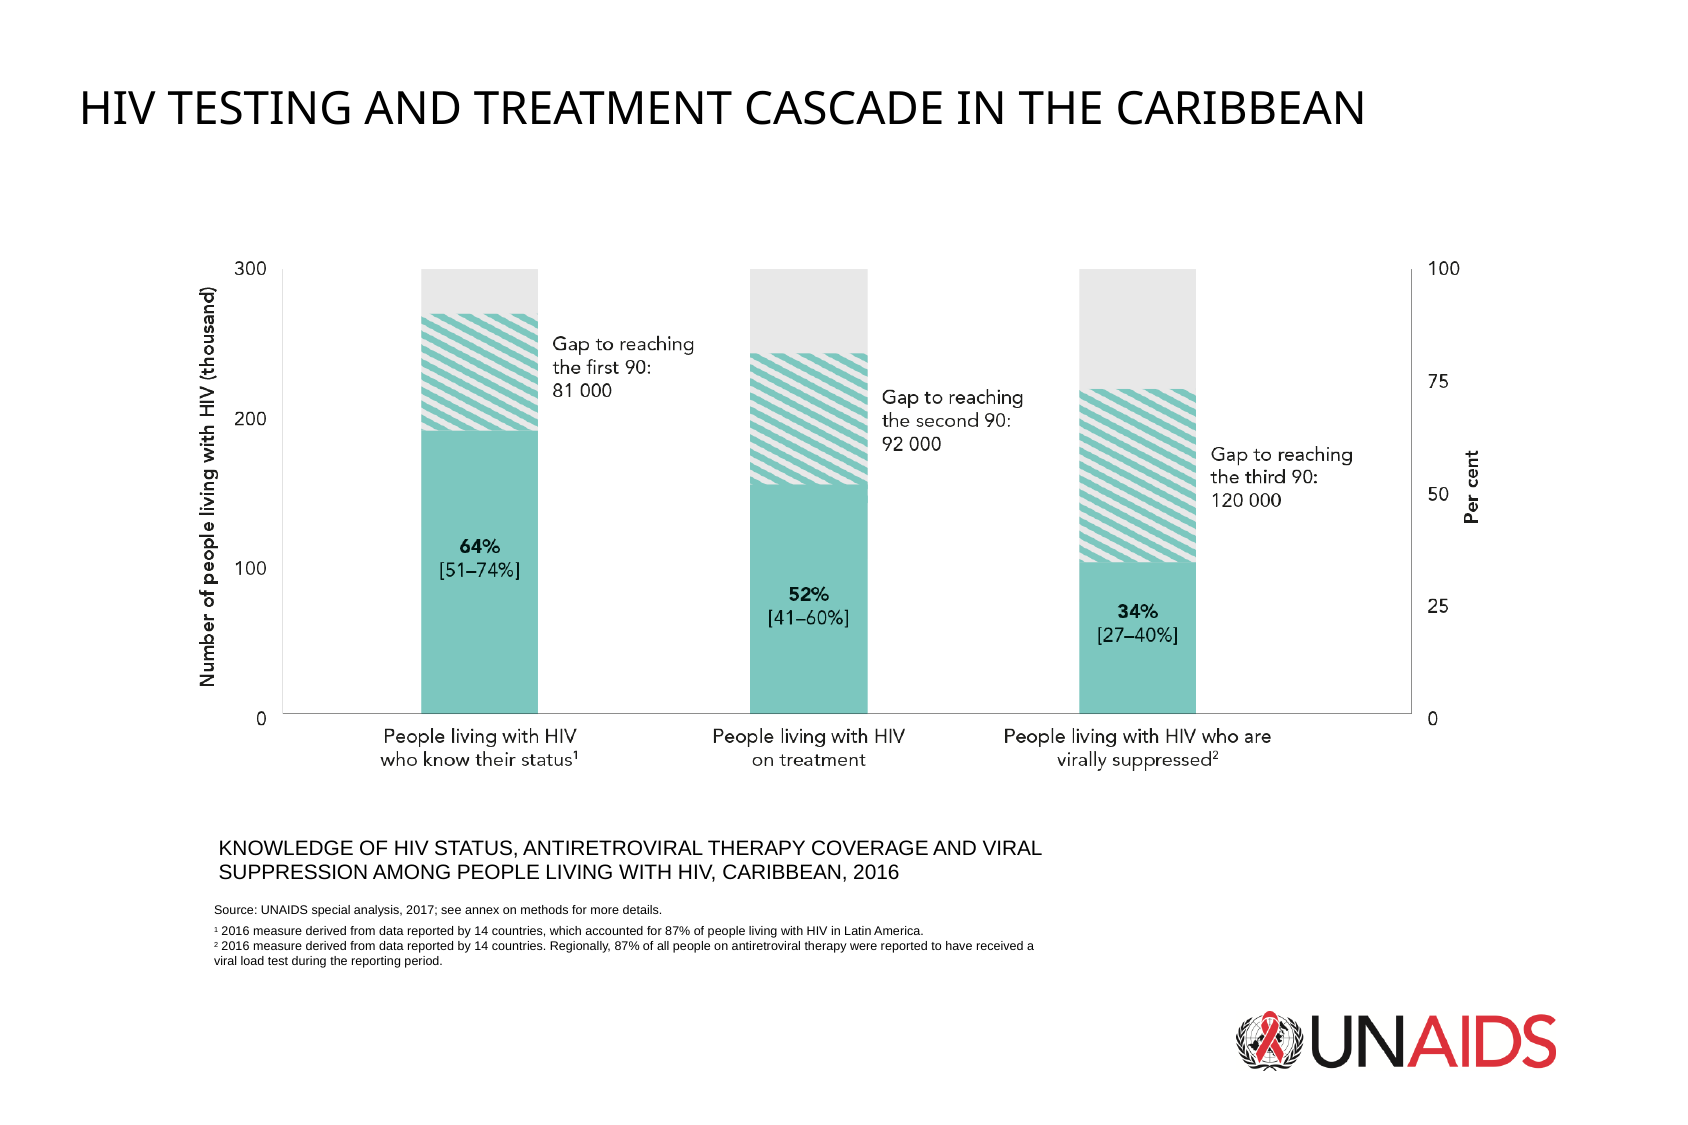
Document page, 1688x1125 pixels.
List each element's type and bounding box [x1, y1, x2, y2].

picture [1236, 1011, 1556, 1071]
text_box [63, 70, 1637, 977]
